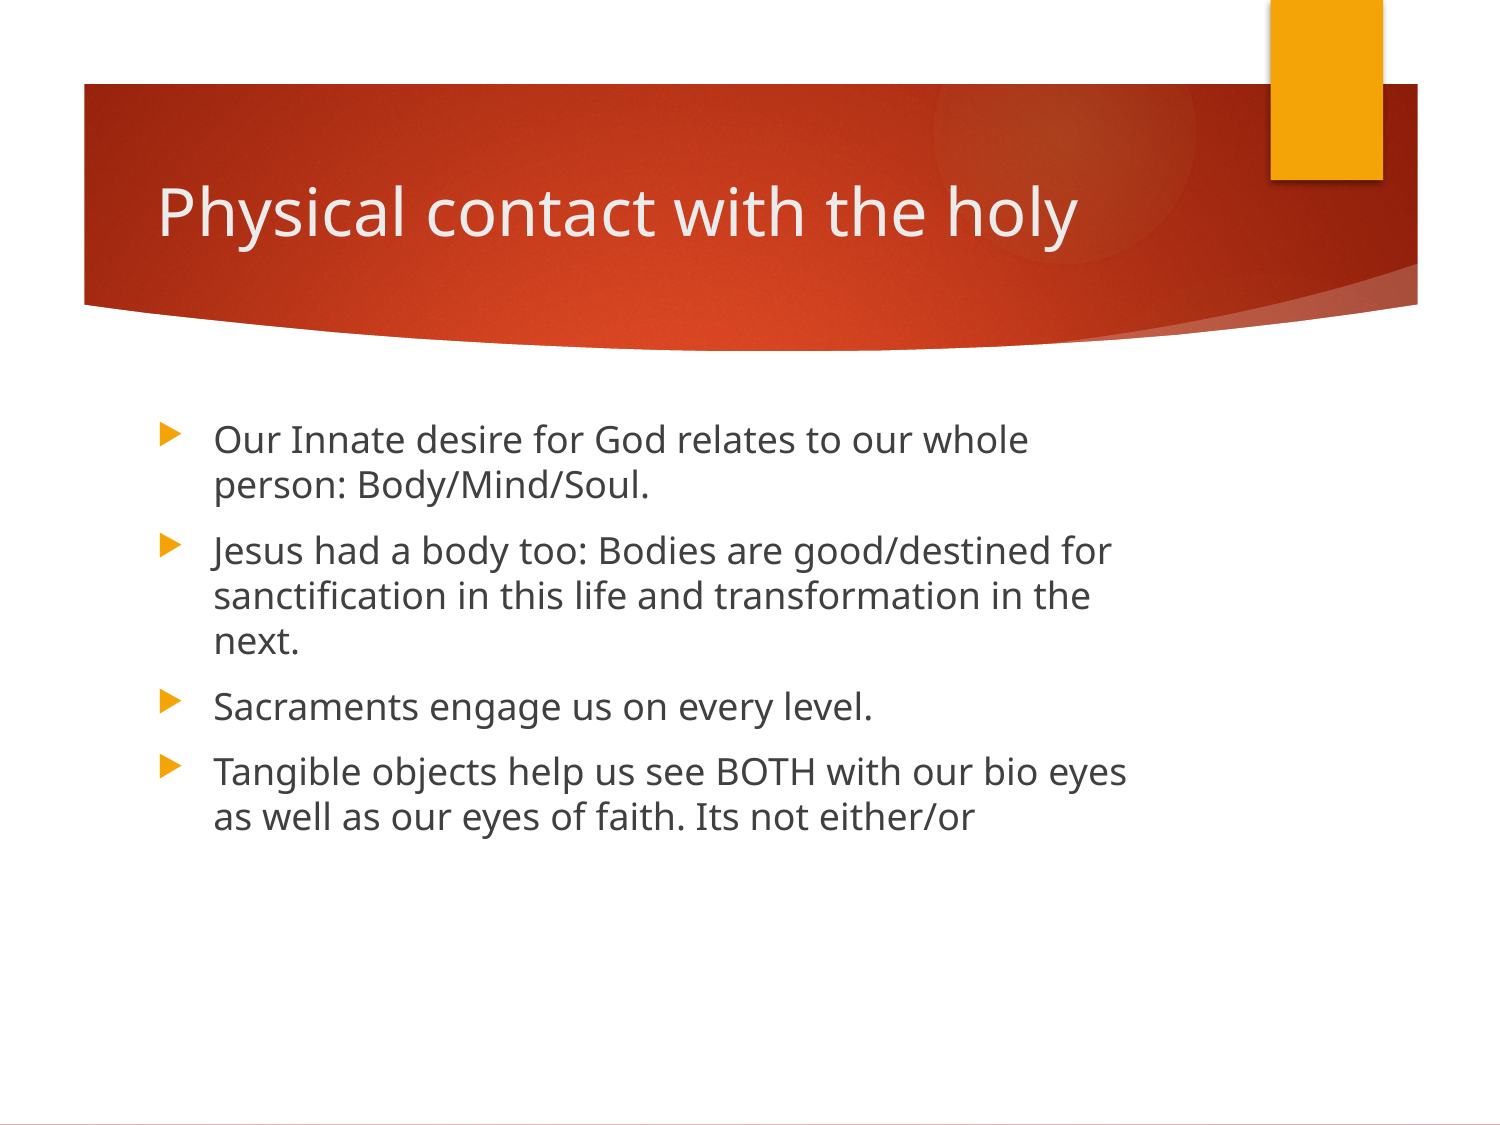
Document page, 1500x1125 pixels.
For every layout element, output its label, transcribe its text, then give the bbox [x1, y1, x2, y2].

title Physical contact with the holy [141, 151, 1183, 269]
list Our Innate desire for God relates to our whole person: Body/Mind/Soul. Jesus had a body too: Bodies are good/destined for sanctification in this life and transformation in the next. Sacraments engage us on every level. Tangible objects help us see BOTH with our bio eyes as well as our eyes of faith. Its not either/or [142, 408, 1183, 988]
